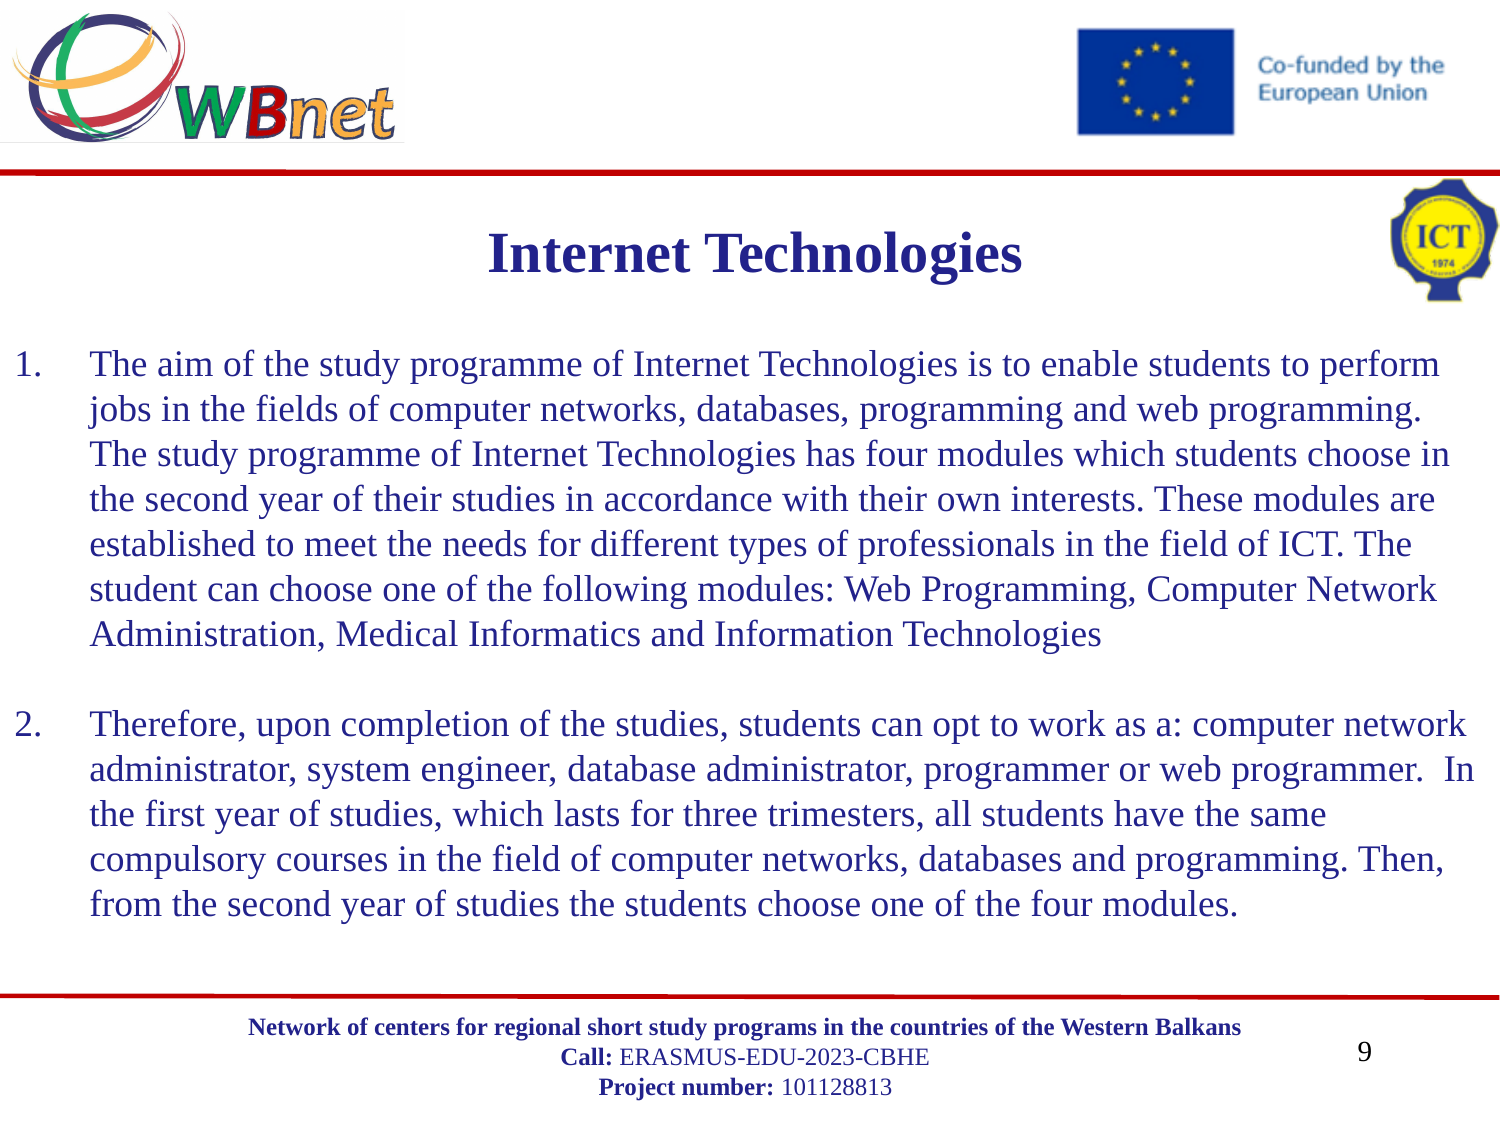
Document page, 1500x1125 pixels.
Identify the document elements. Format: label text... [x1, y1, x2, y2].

picture [1389, 178, 1500, 304]
text_box Network of centers for regional short study programs in the countries of the Western Balkans Call: ERASMUS-EDU-2023-CBHE Project number: 101128813 [10, 1006, 1480, 1108]
picture [1056, 9, 1461, 153]
list The aim of the study programme of Internet Technologies is to enable students to perform jobs in the fields of computer networks, databases, programming and web programming. The study programme of Internet Technologies has four modules which students choose in the second year of their studies in accordance with their own interests. These modules are established to meet the needs for different types of professionals in the field of ICT. The student can choose one of the following modules: Web Programming, Computer Network Administration, Medical Informatics and Information Technologies Therefore, upon completion of the studies, students can opt to work as a: computer network administrator, system engineer, database administrator, programmer or web programmer. In the first year of studies, which lasts for three trimesters, all students have the same compulsory courses in the field of computer networks, databases and programming. Then, from the second year of studies the students choose one of the four modules. [0, 331, 1500, 809]
title Internet Technologies [10, 178, 1500, 320]
picture [0, 9, 405, 143]
